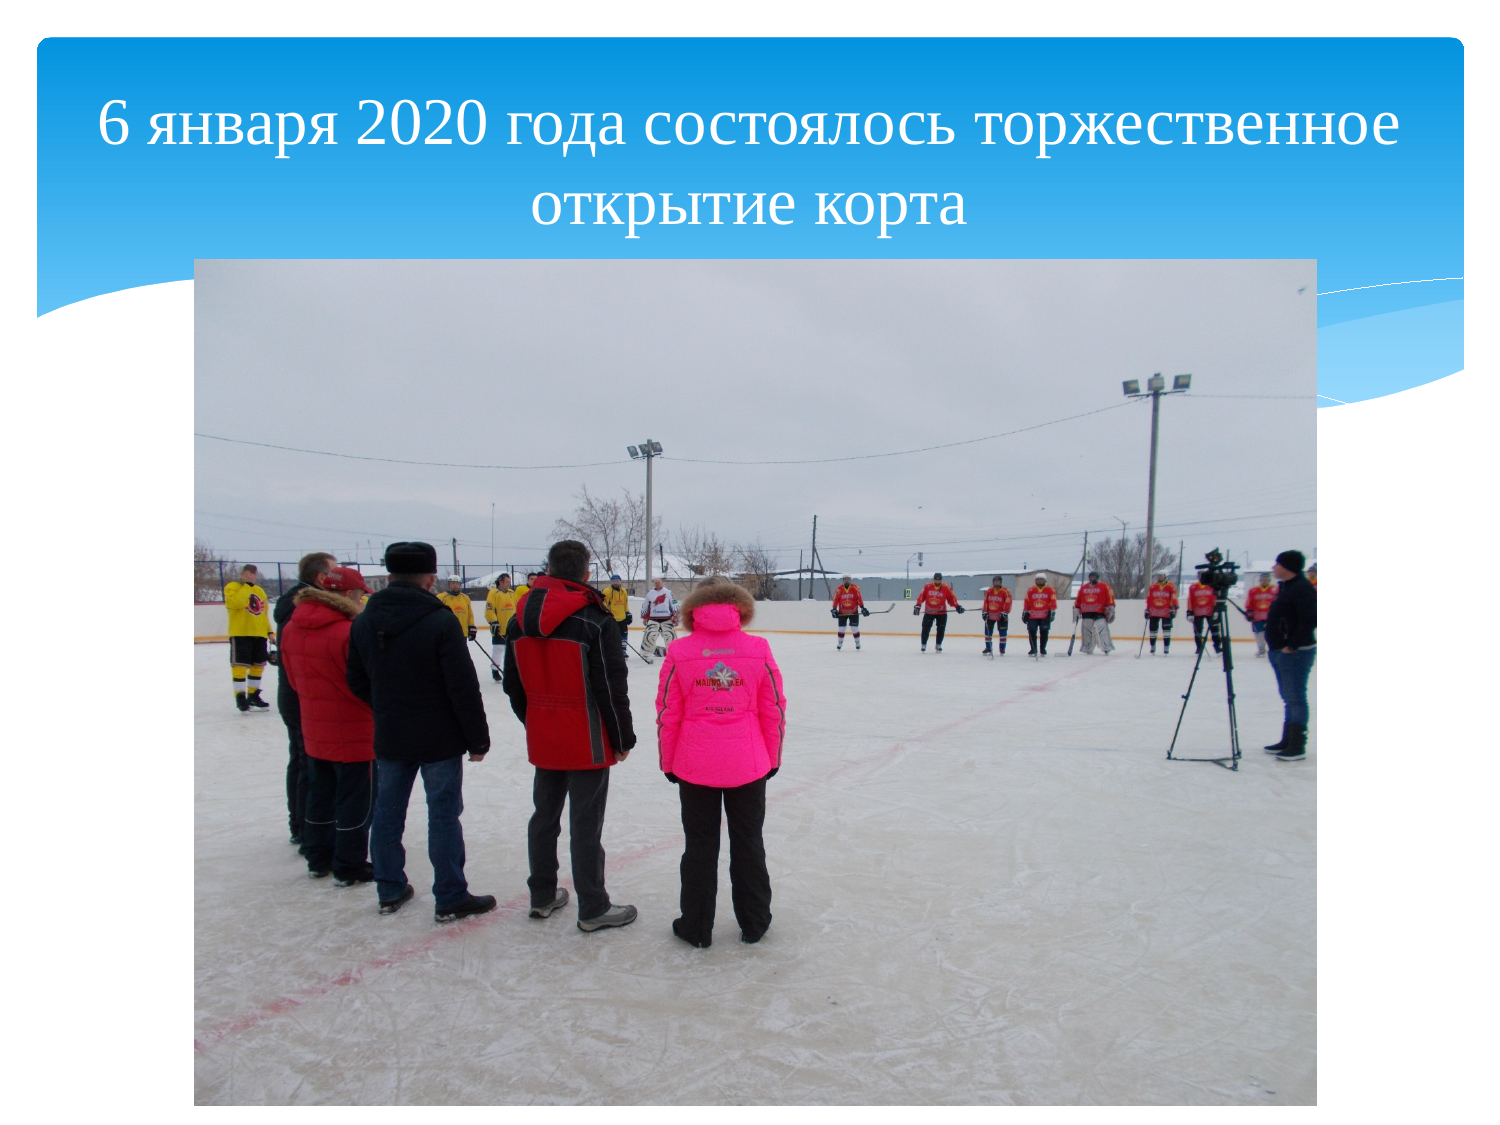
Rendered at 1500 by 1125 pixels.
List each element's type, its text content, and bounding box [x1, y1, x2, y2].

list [194, 259, 1318, 1107]
title 6 января 2020 года состоялось торжественное открытие корта [75, 55, 1425, 261]
